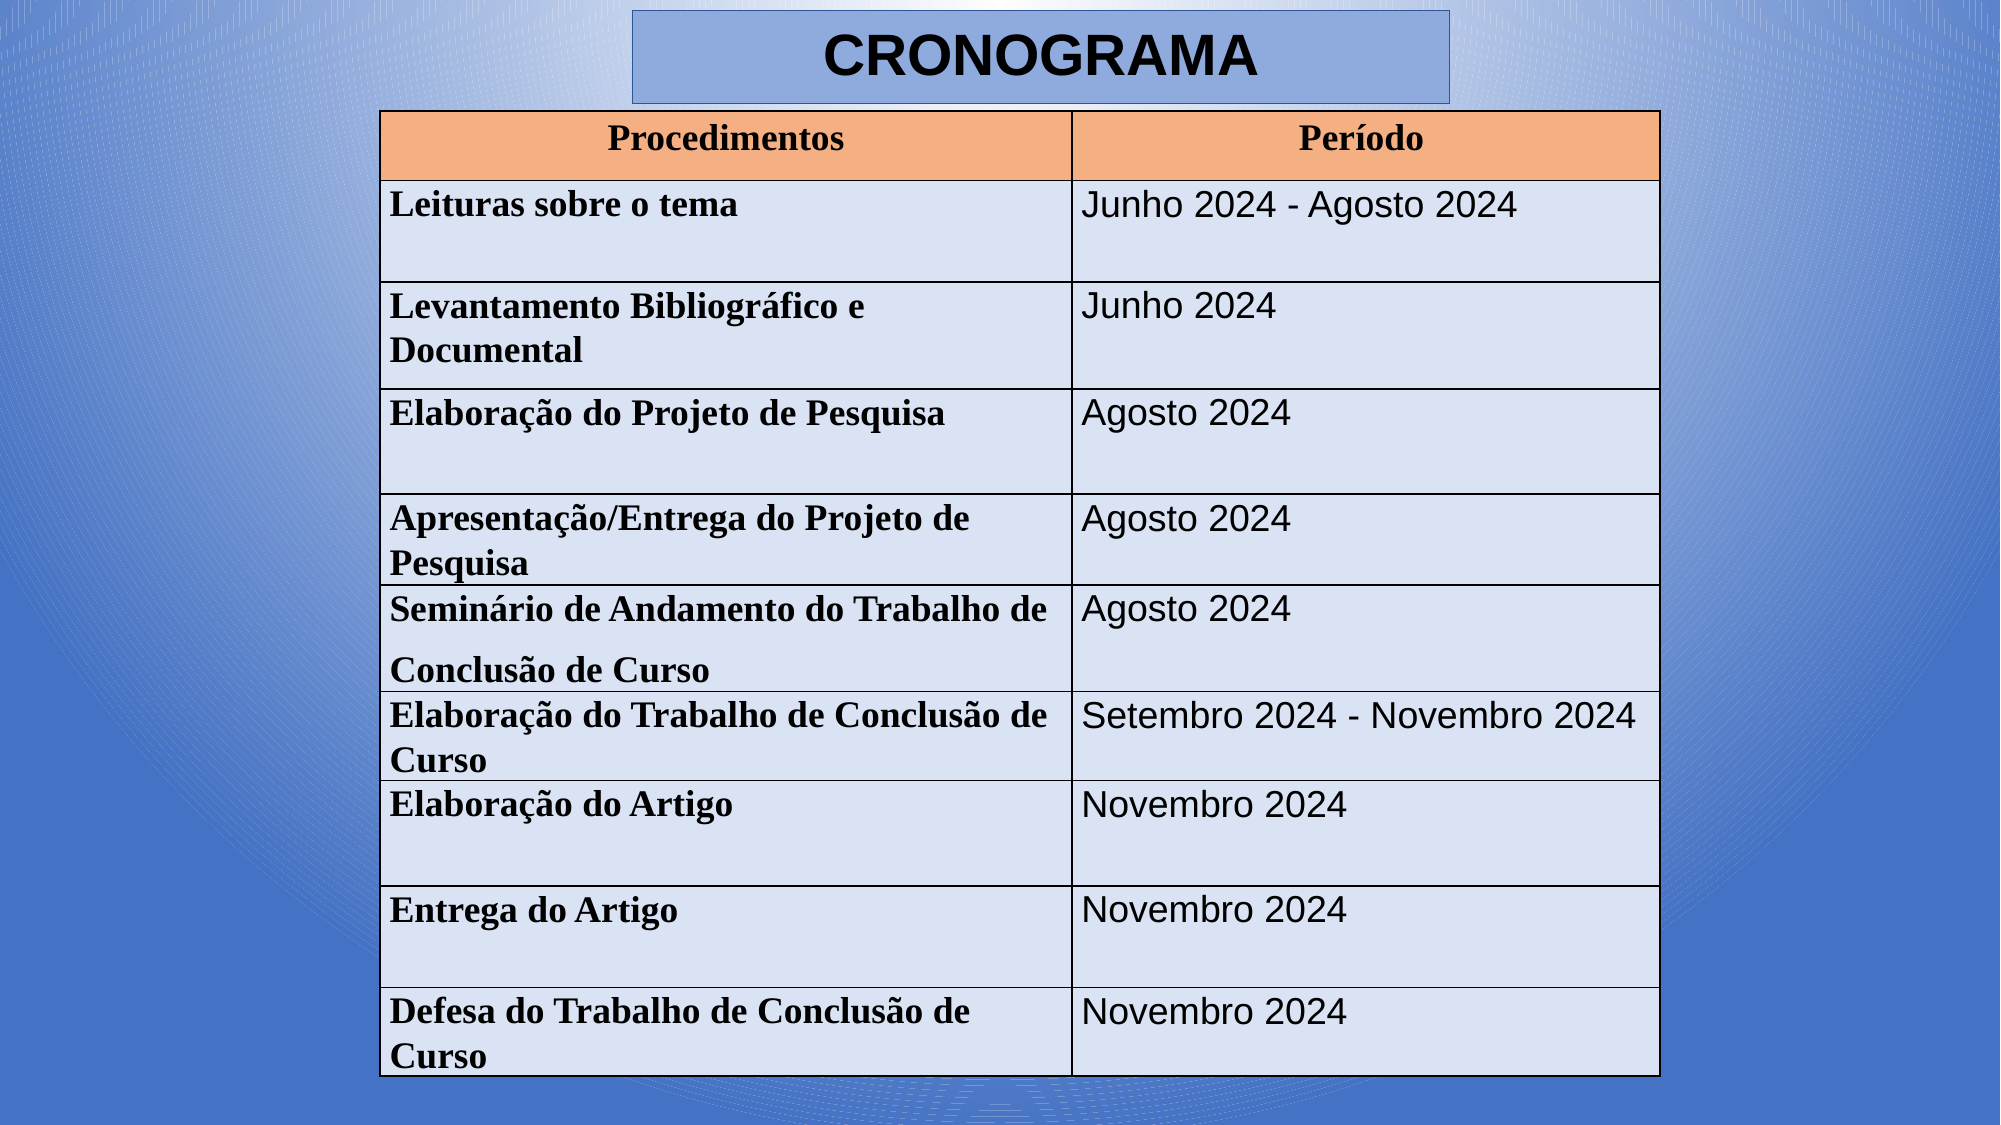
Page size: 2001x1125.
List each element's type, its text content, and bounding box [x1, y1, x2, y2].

table_cell Novembro 2024 [1073, 887, 1659, 987]
table_cell Junho 2024 [1073, 283, 1659, 388]
table_cell Elaboração do Projeto de Pesquisa [381, 390, 1071, 493]
table_cell Leituras sobre o tema [381, 181, 1071, 281]
table_cell Novembro 2024 [1073, 988, 1659, 1075]
table_cell Entrega do Artigo [381, 887, 1071, 987]
table_cell Seminário de Andamento do Trabalho de Conclusão de Curso [381, 586, 1071, 691]
table_cell Junho 2024 - Agosto 2024 [1073, 181, 1659, 281]
table_header Período [1073, 112, 1659, 180]
table_cell Setembro 2024 - Novembro 2024 [1073, 692, 1659, 780]
table_cell Levantamento Bibliográfico e Documental [381, 283, 1071, 388]
table_cell Agosto 2024 [1073, 390, 1659, 493]
table_cell Defesa do Trabalho de Conclusão de Curso [381, 988, 1071, 1075]
table_cell Elaboração do Artigo [381, 781, 1071, 885]
table_header Procedimentos [381, 112, 1071, 180]
table_cell Apresentação/Entrega do Projeto de Pesquisa [381, 495, 1071, 584]
table_cell Agosto 2024 [1073, 495, 1659, 584]
title CRONOGRAMA [632, 10, 1450, 104]
table_cell Elaboração do Trabalho de Conclusão de Curso [381, 692, 1071, 780]
table_cell Agosto 2024 [1073, 586, 1659, 691]
table_cell Novembro 2024 [1073, 781, 1659, 885]
